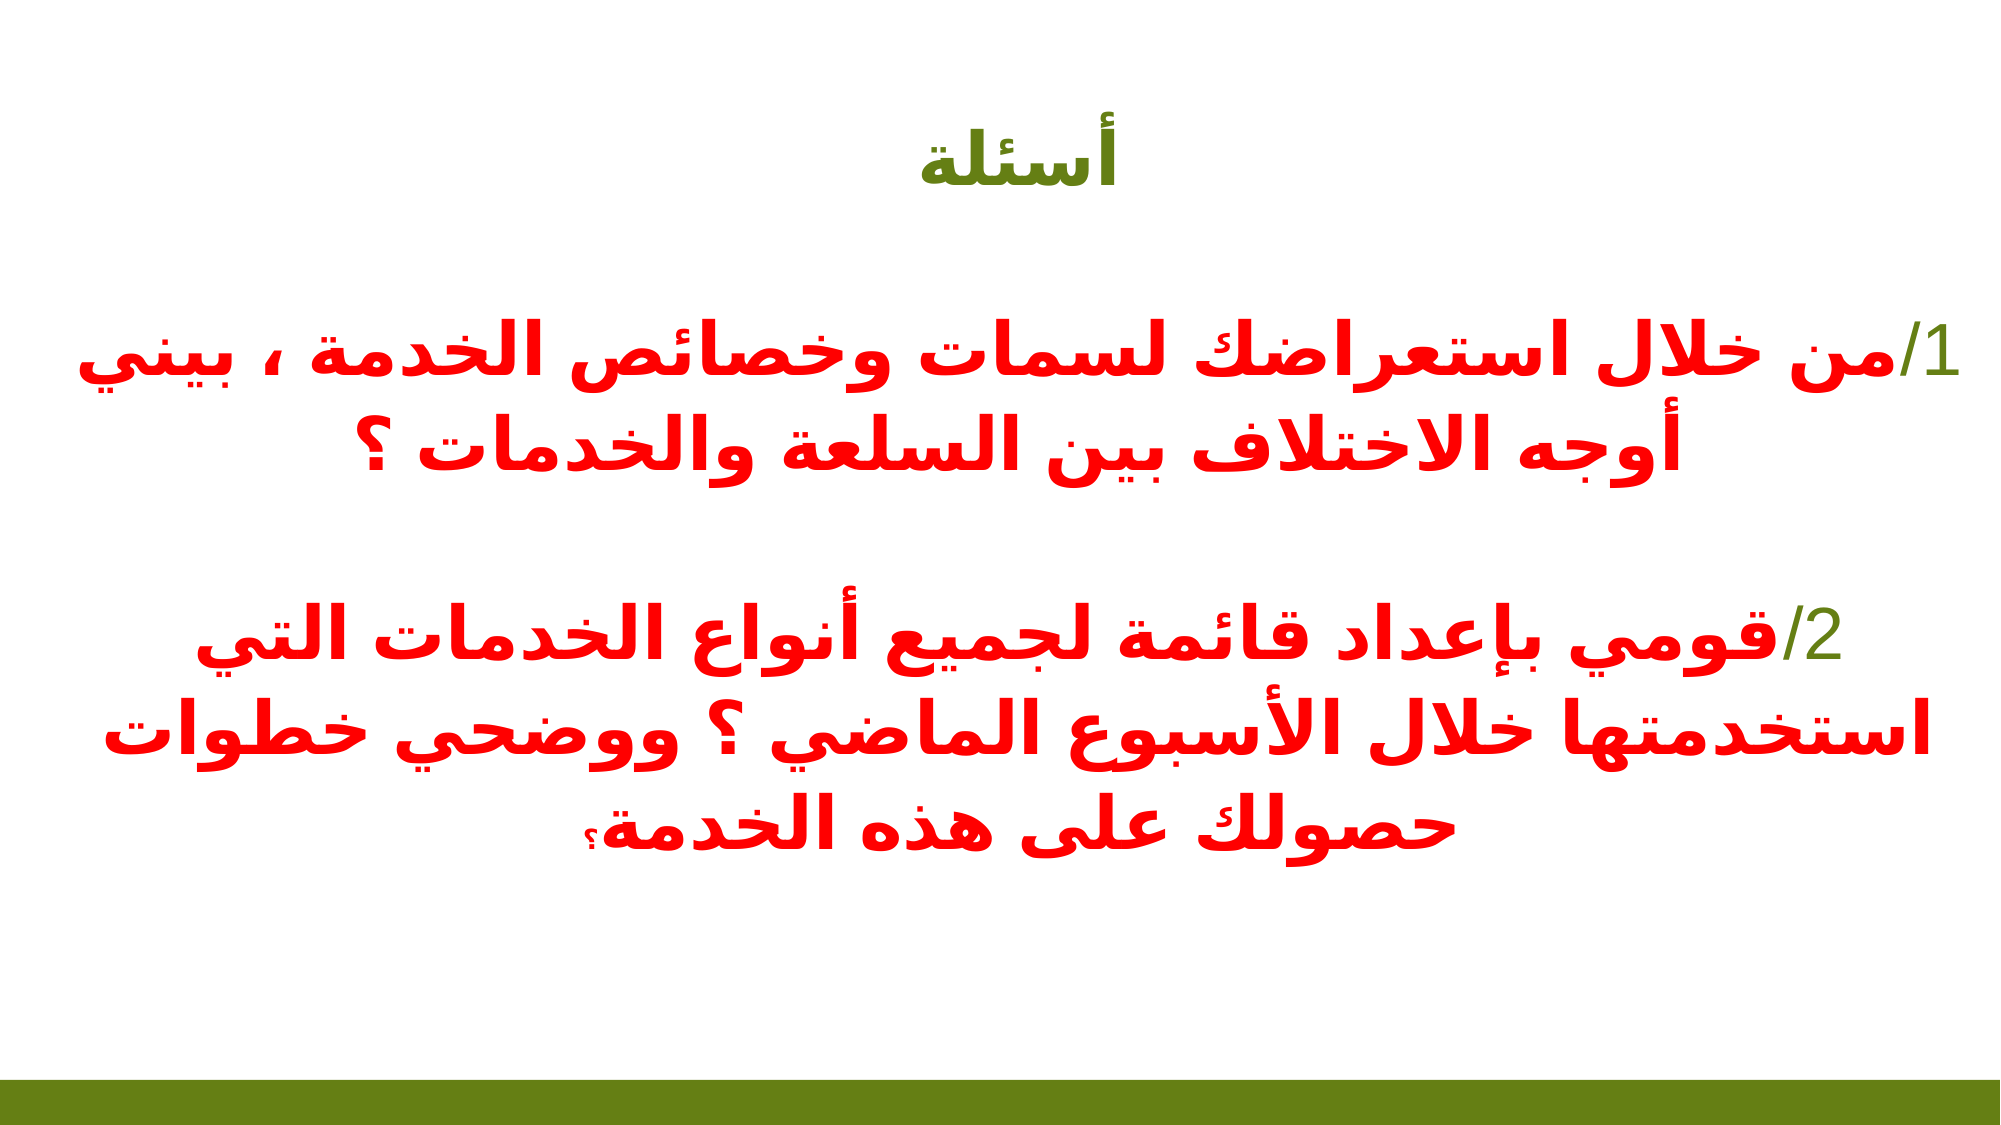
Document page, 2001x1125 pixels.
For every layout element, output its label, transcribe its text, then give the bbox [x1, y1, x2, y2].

title أسئلة 1/من خلال استعراضك لسمات وخصائص الخدمة ، بيني أوجه الاختلاف بين السلعة والخدمات ؟ 2/قومي بإعداد قائمة لجميع أنواع الخدمات التي استخدمتها خلال الأسبوع الماضي ؟ ووضحي خطوات حصولك على هذه الخدمة؟ [58, 95, 1981, 905]
